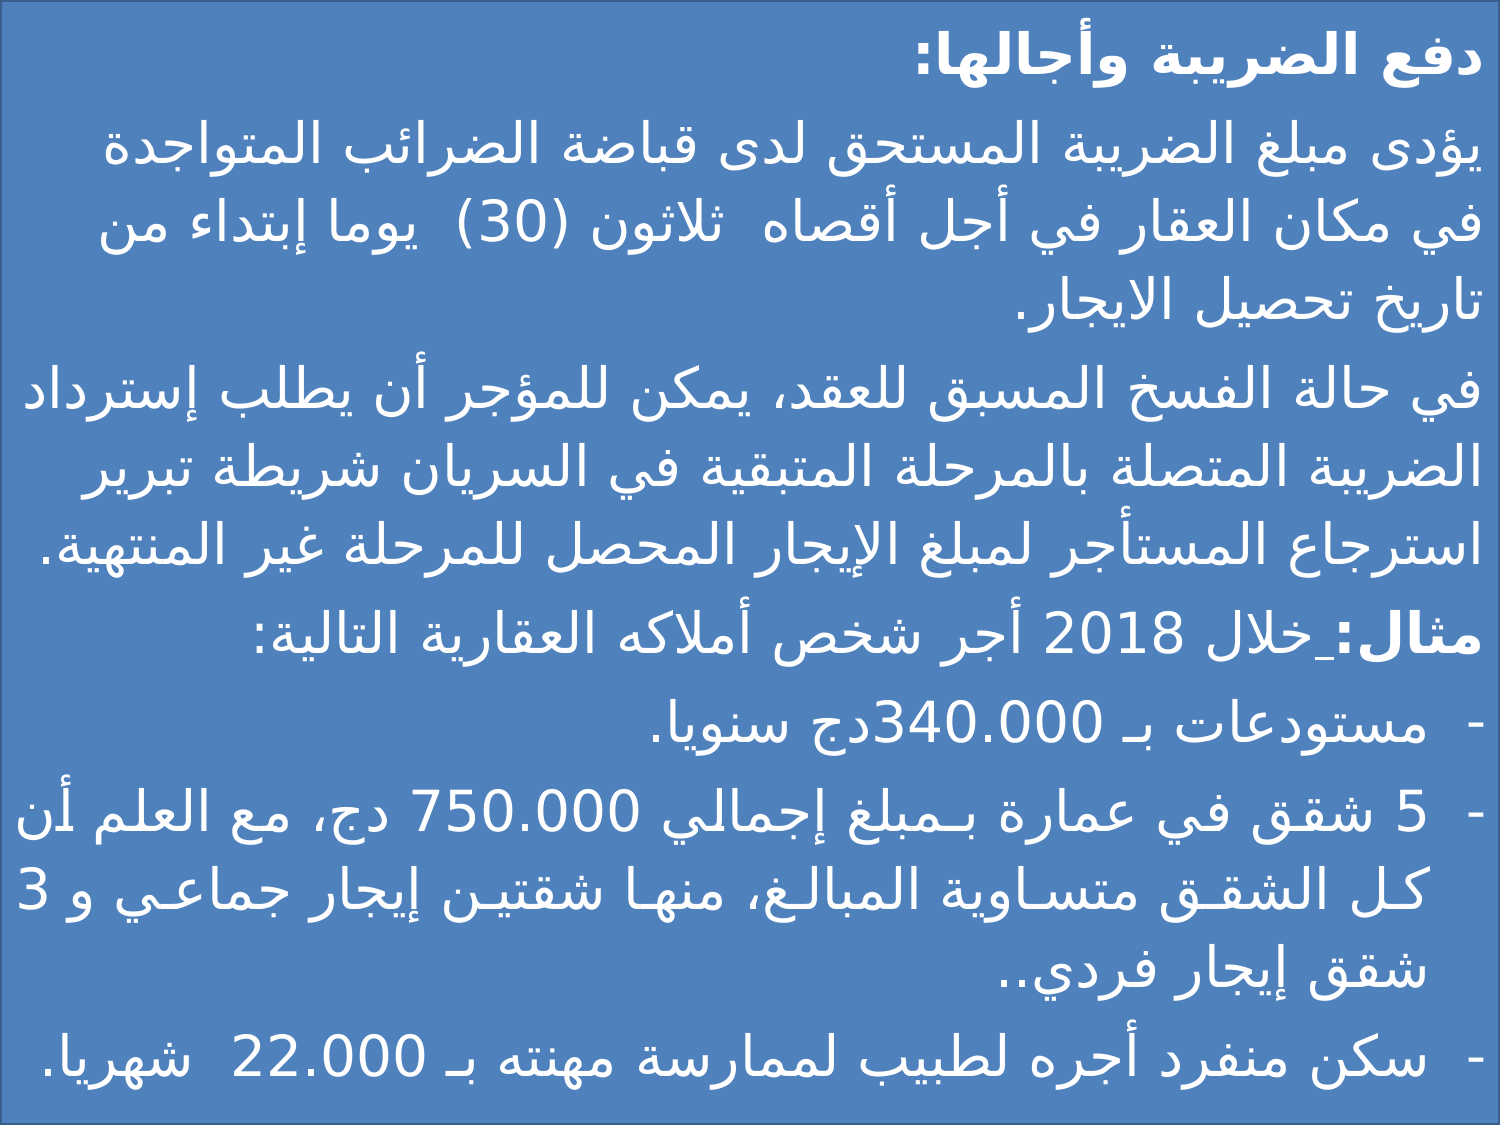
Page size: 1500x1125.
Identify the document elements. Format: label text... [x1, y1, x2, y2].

list دفع الضريبة وأجالها: يؤدى مبلغ الضريبة المستحق لدى قباضة الضرائب المتواجدة في مكان العقار في أجل أقصاه ثلاثون (30) يوما إبتداء من تاريخ تحصيل الايجار. في حالة الفسخ المسبق للعقد، يمكن للمؤجر أن يطلب إسترداد الضريبة المتصلة بالمرحلة المتبقية في السريان شريطة تبرير استرجاع المستأجر لمبلغ الإيجار المحصل للمرحلة غير المنتهية. مثال: خلال 2018 أجر شخص أملاكه العقارية التالية: مستودعات بـ 340.000دج سنويا. 5 شقق في عمارة بـمبلغ إجمالي 750.000 دج، مع العلم أن كل الشقق متساوية المبالغ، منها شقتين إيجار جماعي و 3 شقق إيجار فردي.. سكن منفرد أجره لطبيب لممارسة مهنته بـ 22.000 شهريا. [0, 0, 1500, 1125]
